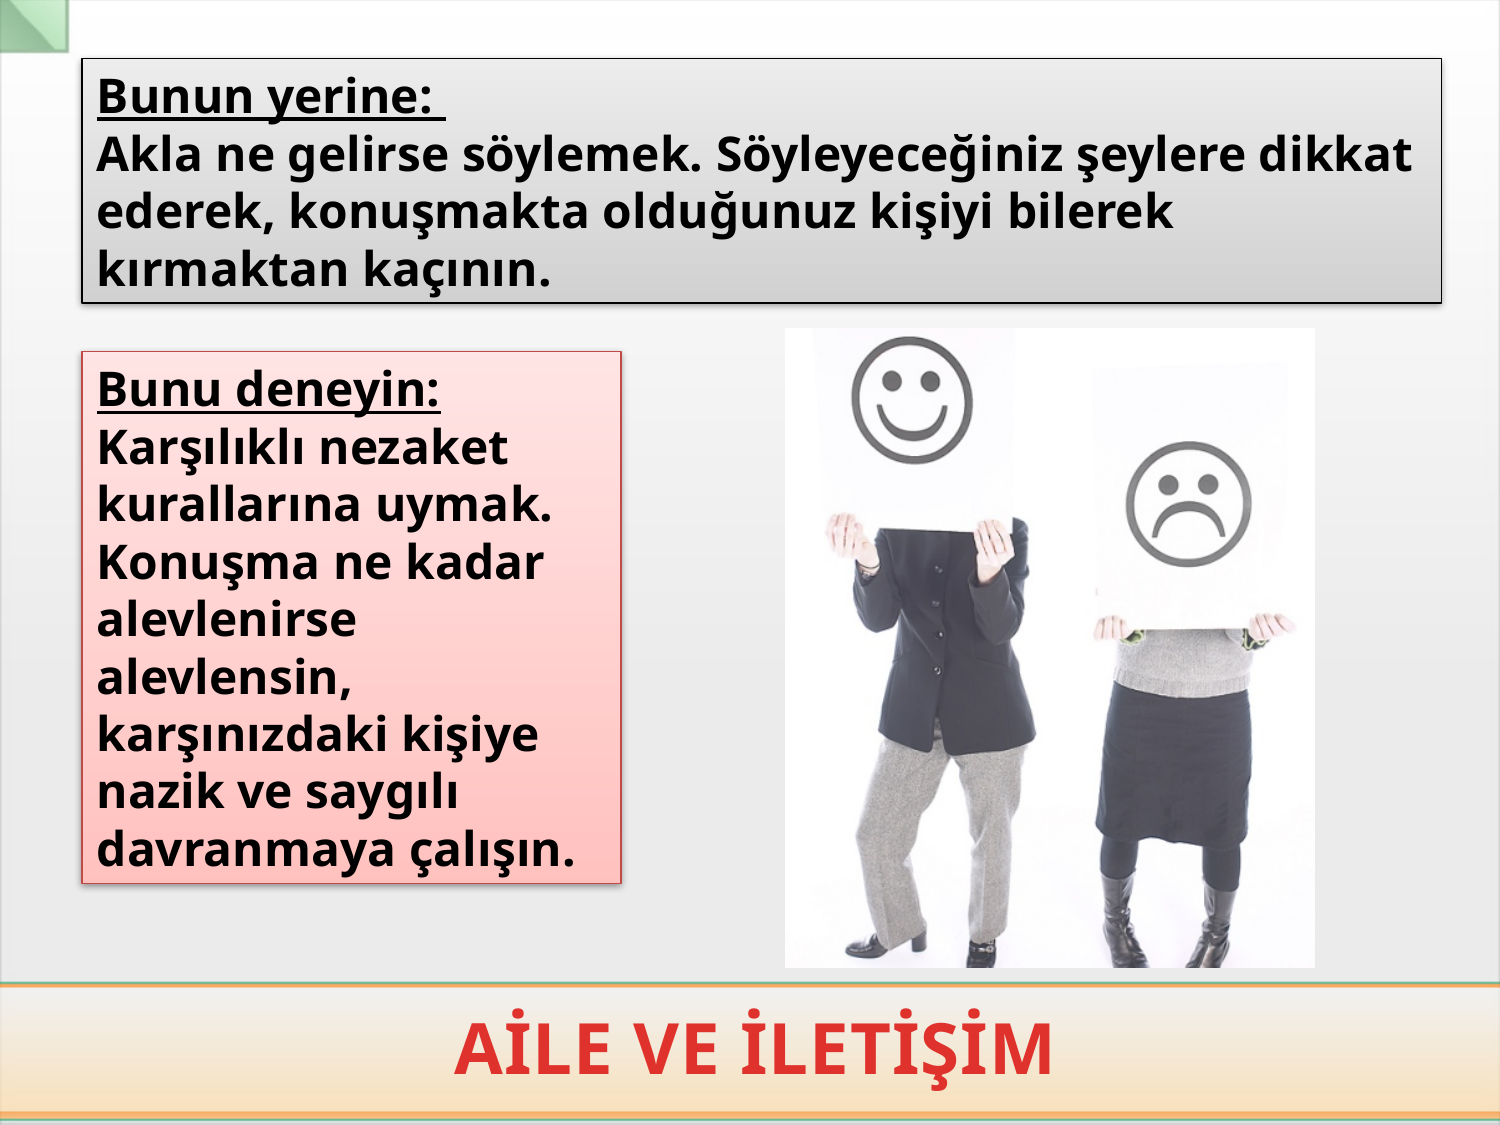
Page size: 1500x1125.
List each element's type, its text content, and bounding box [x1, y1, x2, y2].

text_box Bunu deneyin: Karşılıklı nezaket kurallarına uymak. Konuşma ne kadar alevlenirse alevlensin, karşınızdaki kişiye nazik ve saygılı davranmaya çalışın. [81, 351, 622, 884]
text_box AİLE VE İLETİŞİM [386, 996, 1125, 1096]
picture [0, 0, 1500, 1125]
text_box Bunun yerine: Akla ne gelirse söylemek. Söyleyeceğiniz şeylere dikkat ederek, konuşmakta olduğunuz kişiyi bilerek kırmaktan kaçının. [81, 58, 1442, 304]
